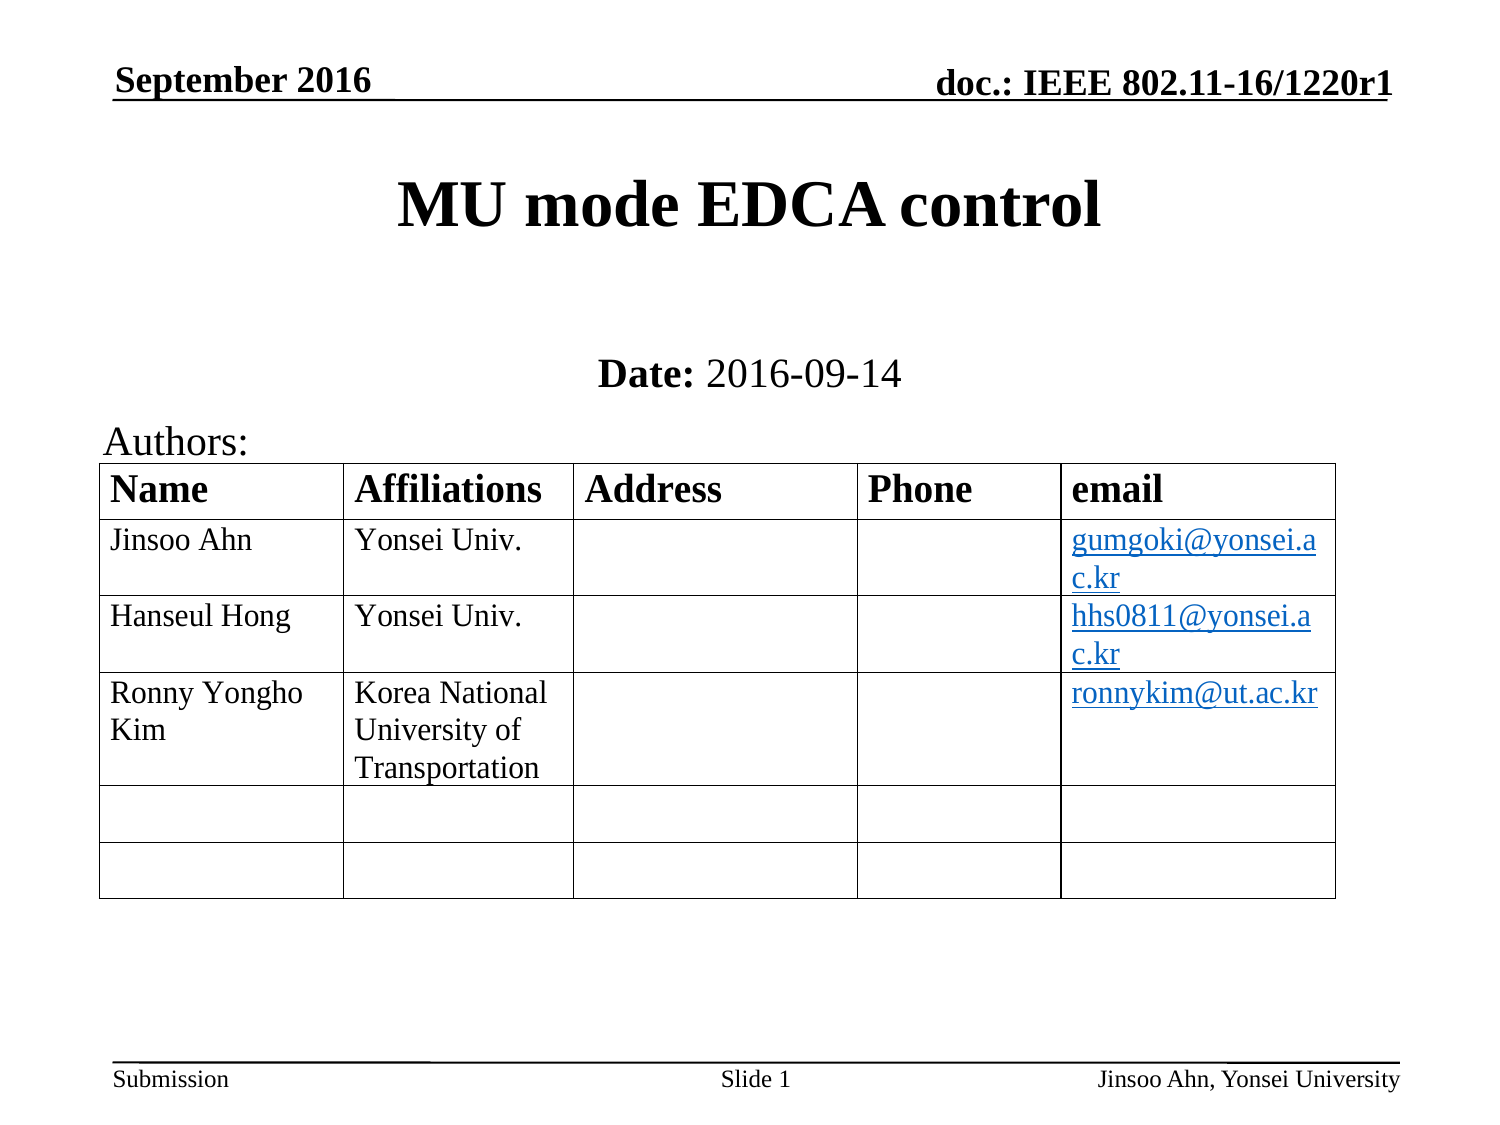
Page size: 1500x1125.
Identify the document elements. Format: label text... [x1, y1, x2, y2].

text_box Authors: [87, 406, 325, 461]
text_box Date: 2016-09-14 [112, 338, 1388, 404]
text_box MU mode EDCA control [112, 112, 1388, 288]
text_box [84, 462, 1364, 947]
